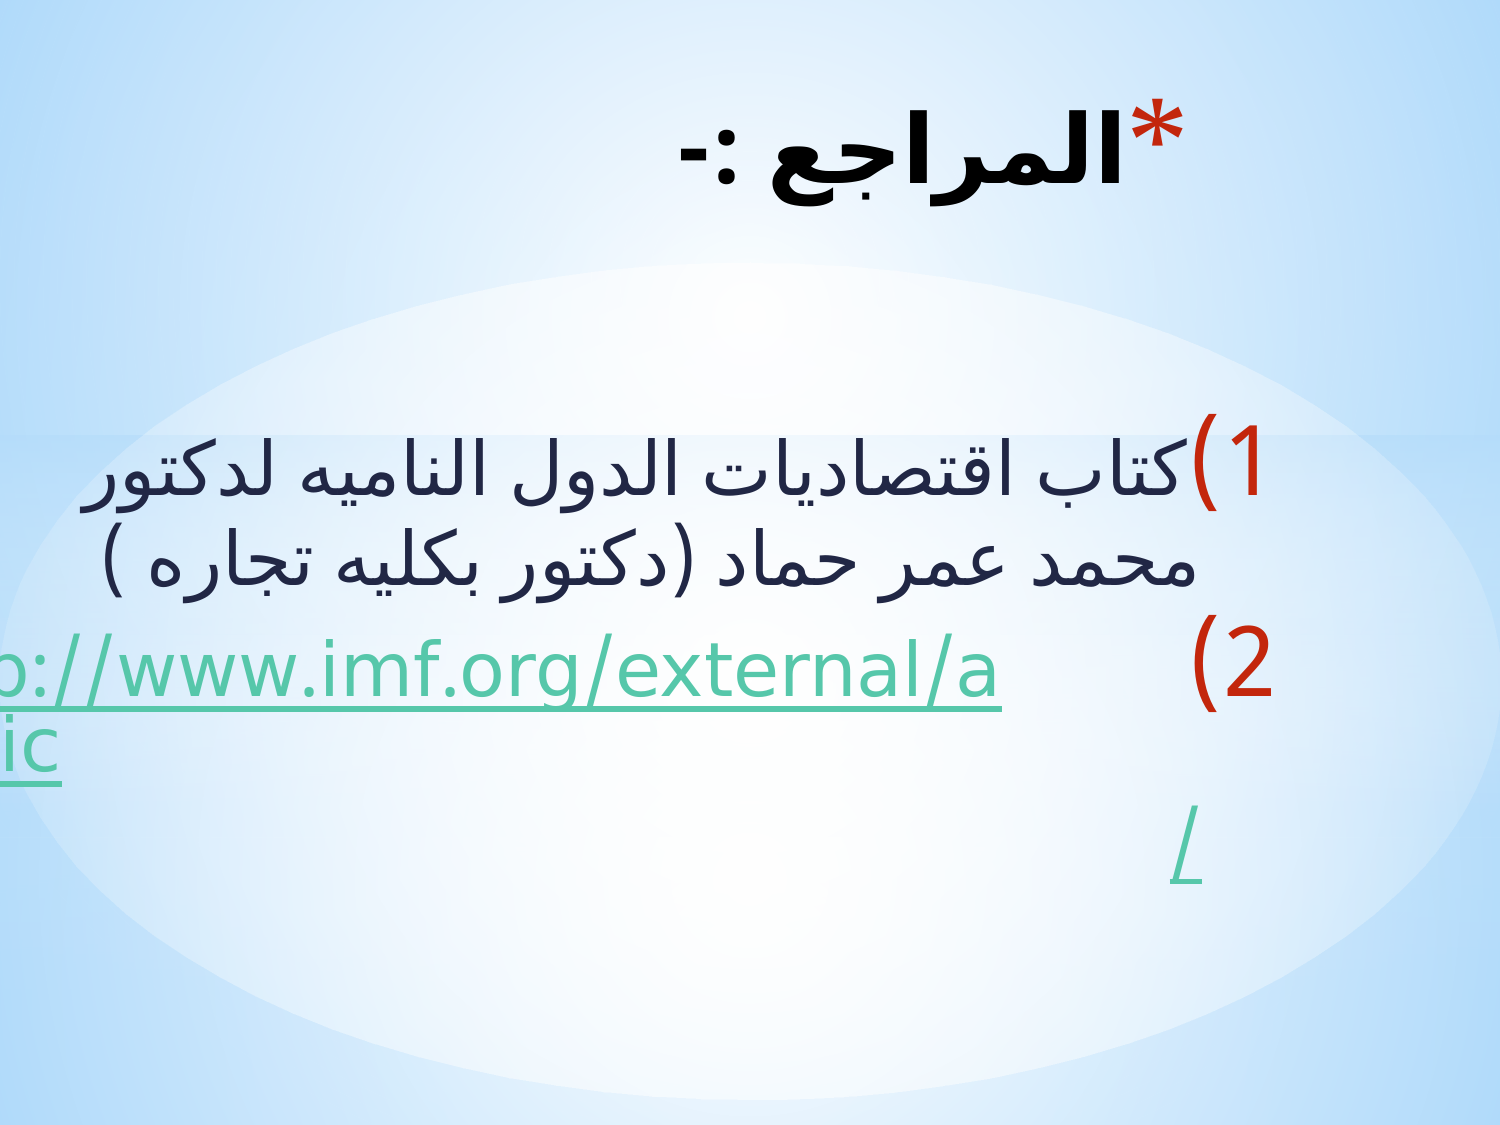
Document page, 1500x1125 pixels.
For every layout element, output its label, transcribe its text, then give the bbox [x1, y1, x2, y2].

list كتاب اقتصاديات الدول الناميه لدكتور محمد عمر حماد (دكتور بكليه تجاره ) http://www.imf.org/external/arabic/ [37, 412, 1292, 963]
title المراجع :- [225, 37, 1204, 211]
